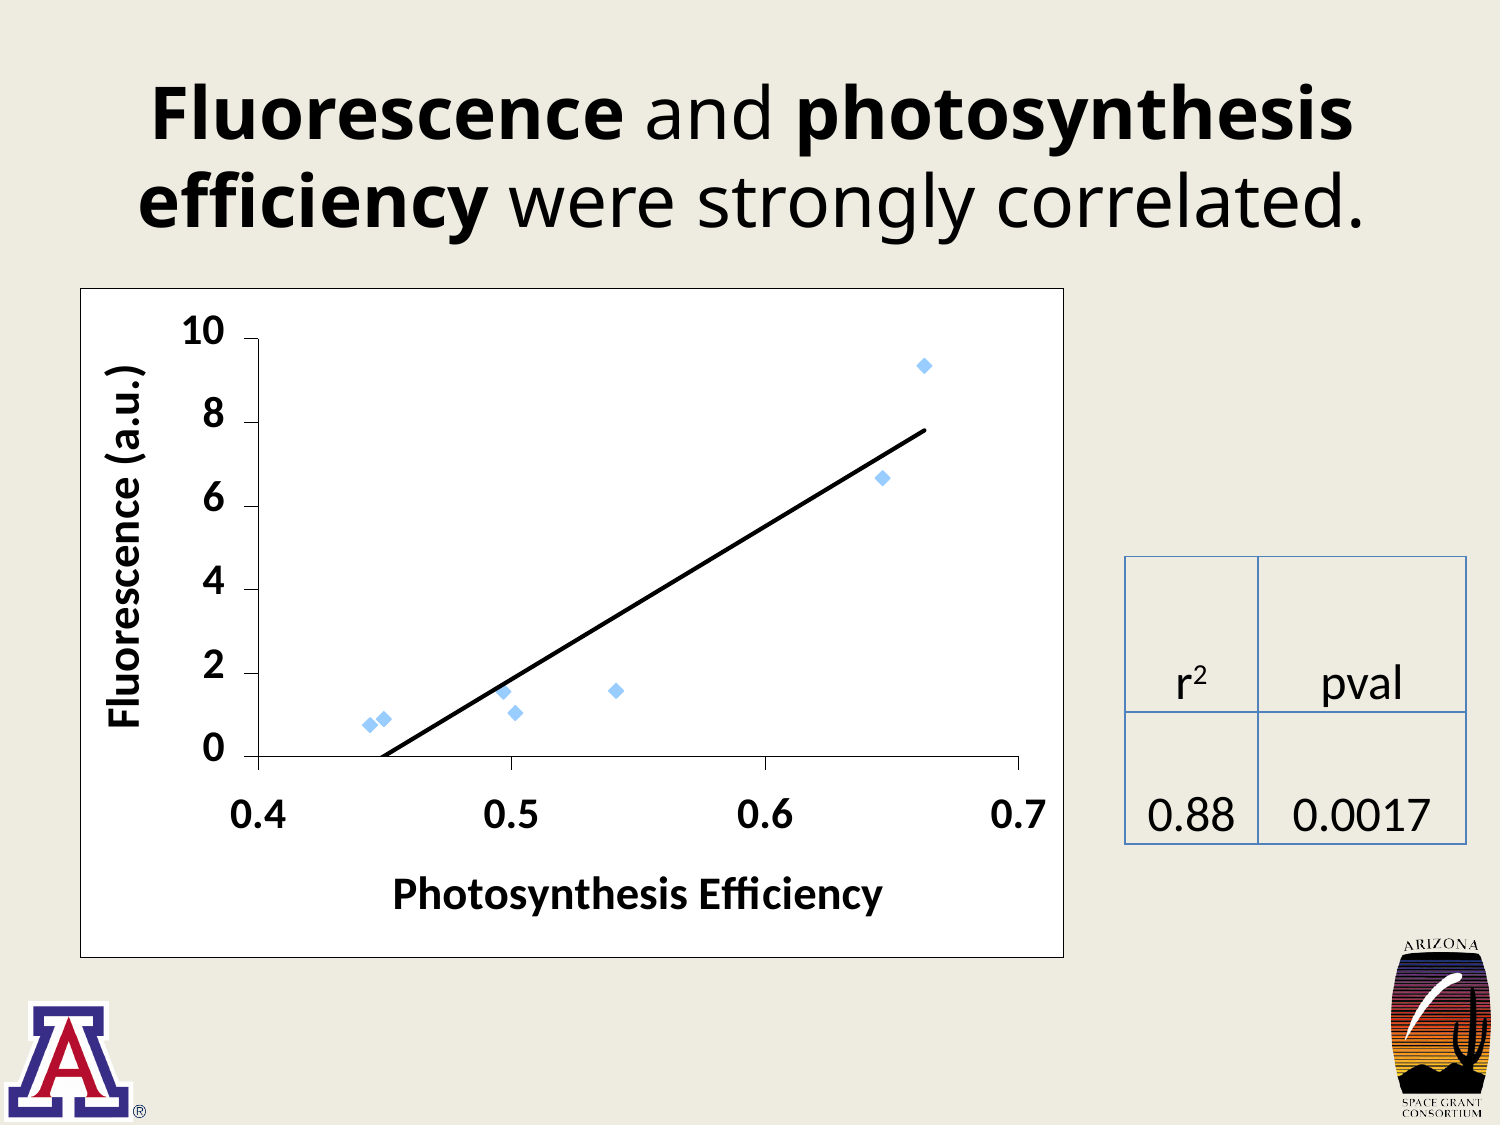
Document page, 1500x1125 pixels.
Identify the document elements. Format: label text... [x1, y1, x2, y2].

picture [73, 282, 1070, 964]
table_header r2 [1126, 557, 1257, 711]
title Fluorescence and photosynthesis efficiency were strongly correlated. [4, 59, 1500, 249]
picture [4, 1001, 146, 1123]
picture [1368, 929, 1500, 1123]
table_header pval [1259, 557, 1465, 711]
table_cell 0.88 [1126, 713, 1257, 843]
table_cell 0.0017 [1259, 713, 1465, 843]
